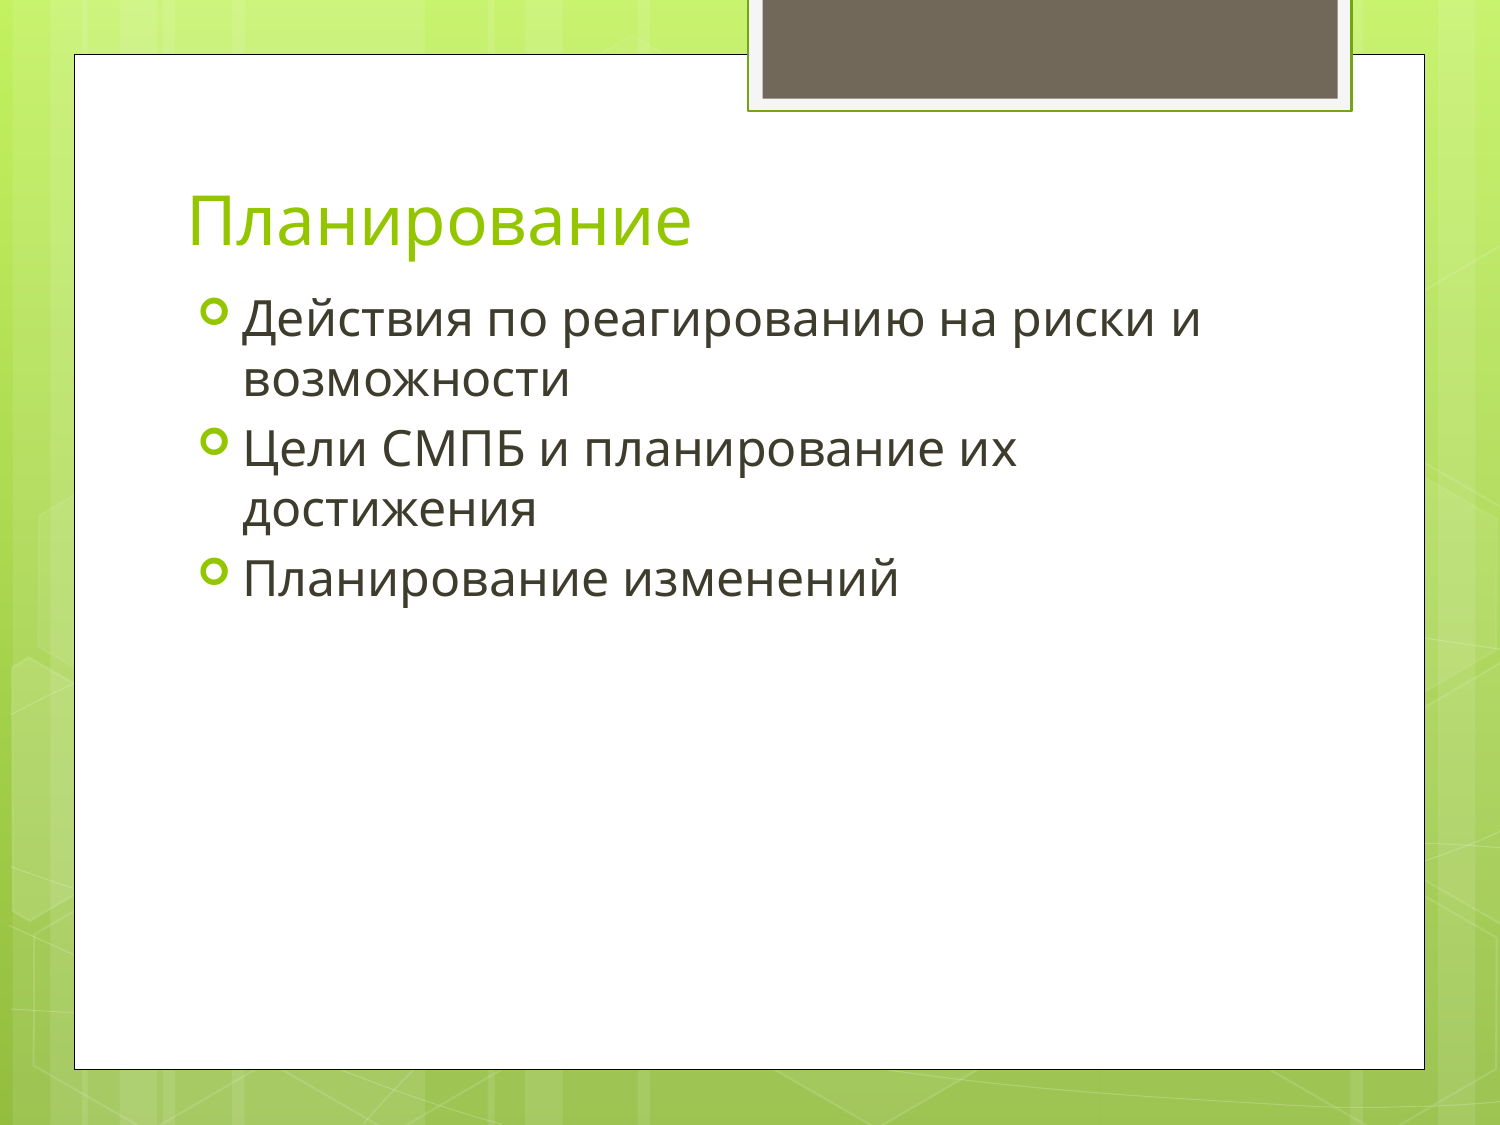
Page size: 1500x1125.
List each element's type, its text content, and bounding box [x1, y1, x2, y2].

title Планирование [171, 168, 1324, 268]
list Действия по реагированию на риски и возможности Цели СМПБ и планирование их достижения Планирование изменений [171, 278, 1283, 957]
